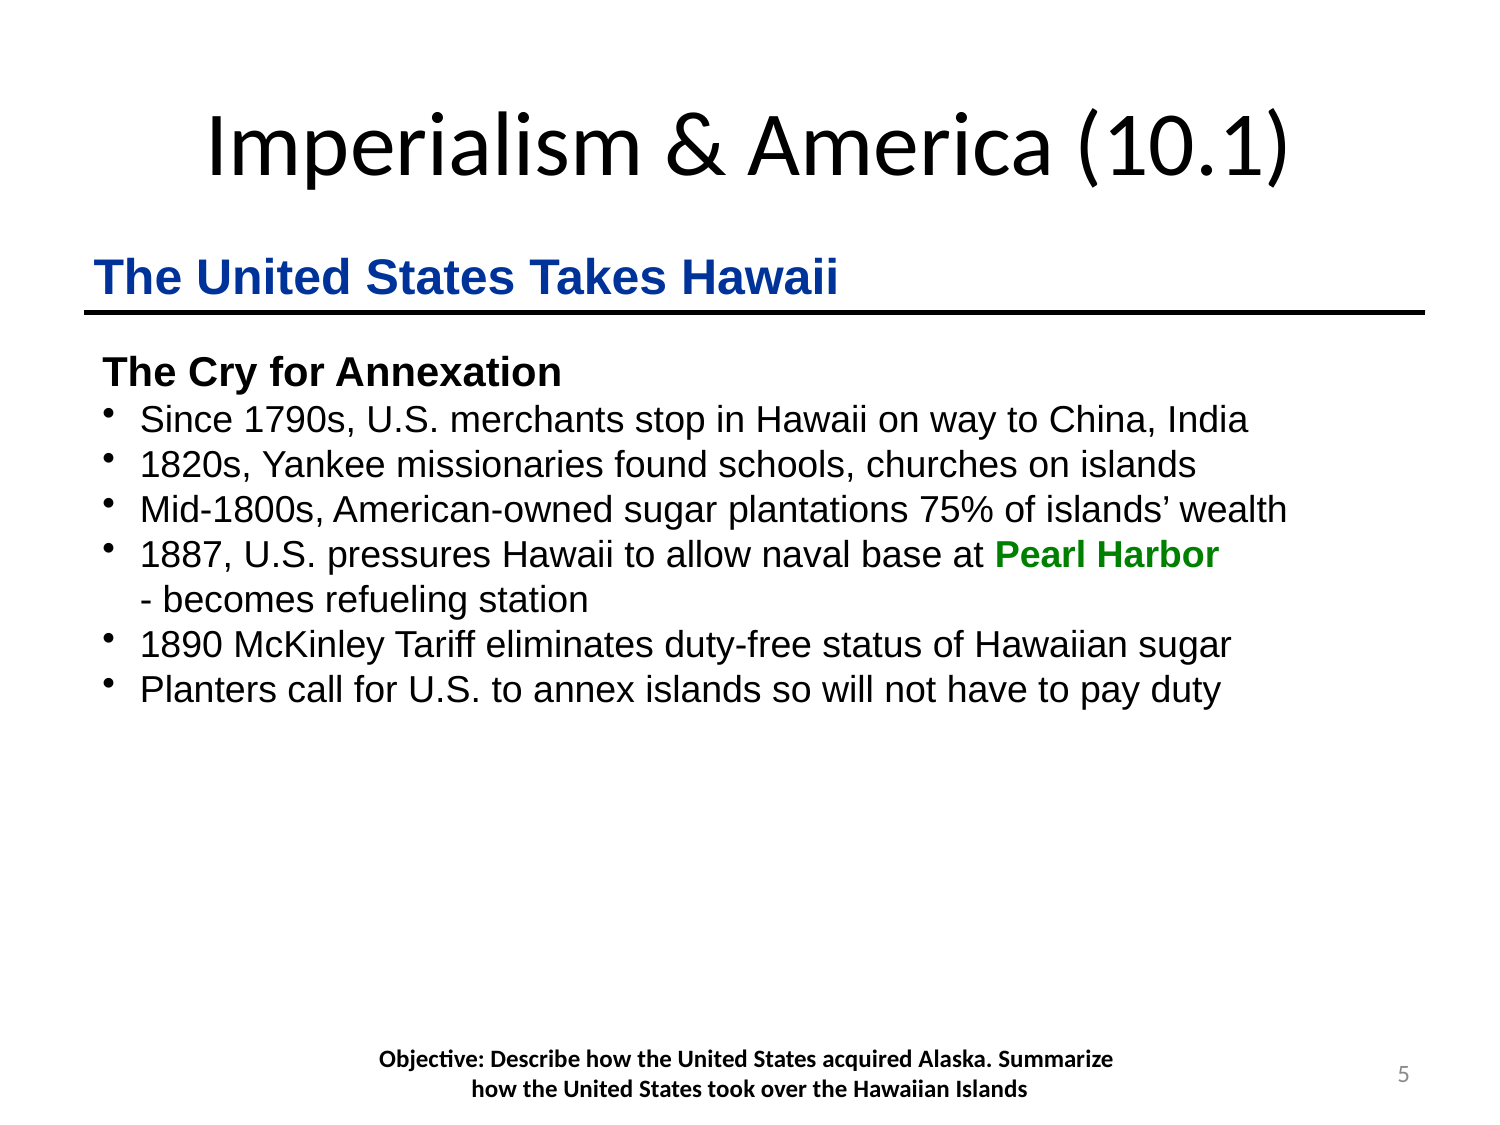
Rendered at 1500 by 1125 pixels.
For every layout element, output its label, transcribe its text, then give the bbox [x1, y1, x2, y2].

footer Objective: Describe how the United States acquired Alaska. Summarize how the United States took over the Hawaiian Islands [75, 1042, 1425, 1103]
text_box The United States Takes Hawaii [78, 237, 856, 313]
title Imperialism & America (10.1) [75, 45, 1425, 233]
text_box The Cry for Annexation Since 1790s, U.S. merchants stop in Hawaii on way to China, India 1820s, Yankee missionaries found schools, churches on islands Mid-1800s, American-owned sugar plantations 75% of islands’ wealth 1887, U.S. pressures Hawaii to allow naval base at Pearl Harbor - becomes refueling station 1890 McKinley Tariff eliminates duty-free status of Hawaiian sugar Planters call for U.S. to annex islands so will not have to pay duty [87, 337, 1425, 718]
